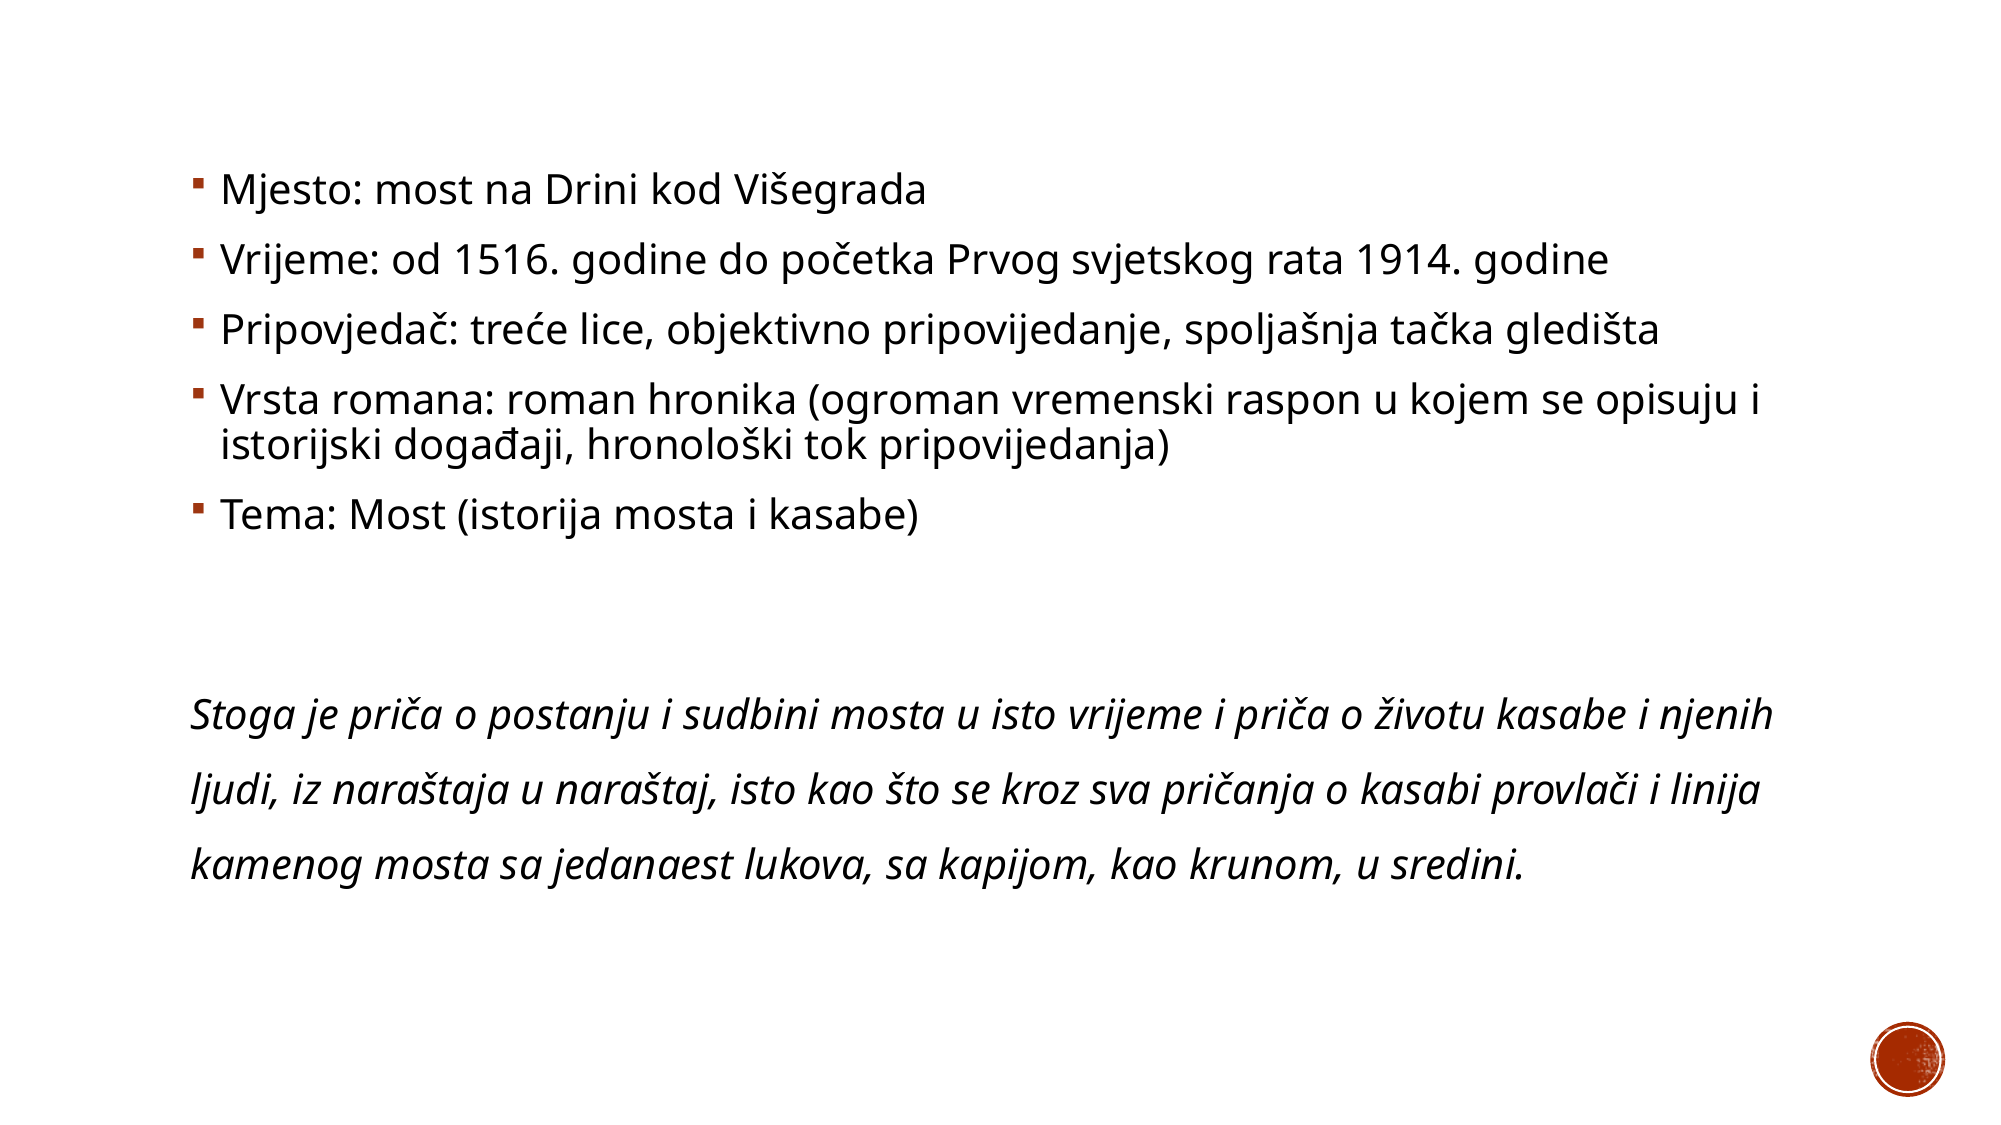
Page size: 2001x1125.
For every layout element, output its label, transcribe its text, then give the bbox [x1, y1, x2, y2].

list Mjesto: most na Drini kod Višegrada Vrijeme: od 1516. godine do početka Prvog svjetskog rata 1914. godine Pripovjedač: treće lice, objektivno pripovijedanje, spoljašnja tačka gledišta Vrsta romana: roman hronika (ogroman vremenski raspon u kojem se opisuju i istorijski događaji, hronološki tok pripovijedanja) Tema: Most (istorija mosta i kasabe) Stoga je priča o postanju i sudbini mosta u isto vrijeme i priča o životu kasabe i njenih ljudi, iz naraštaja u naraštaj, isto kao što se kroz sva pričanja o kasabi provlači i linija kamenog mosta sa jedanaest lukova, sa kapijom, kao krunom, u sredini. [175, 160, 1826, 1013]
